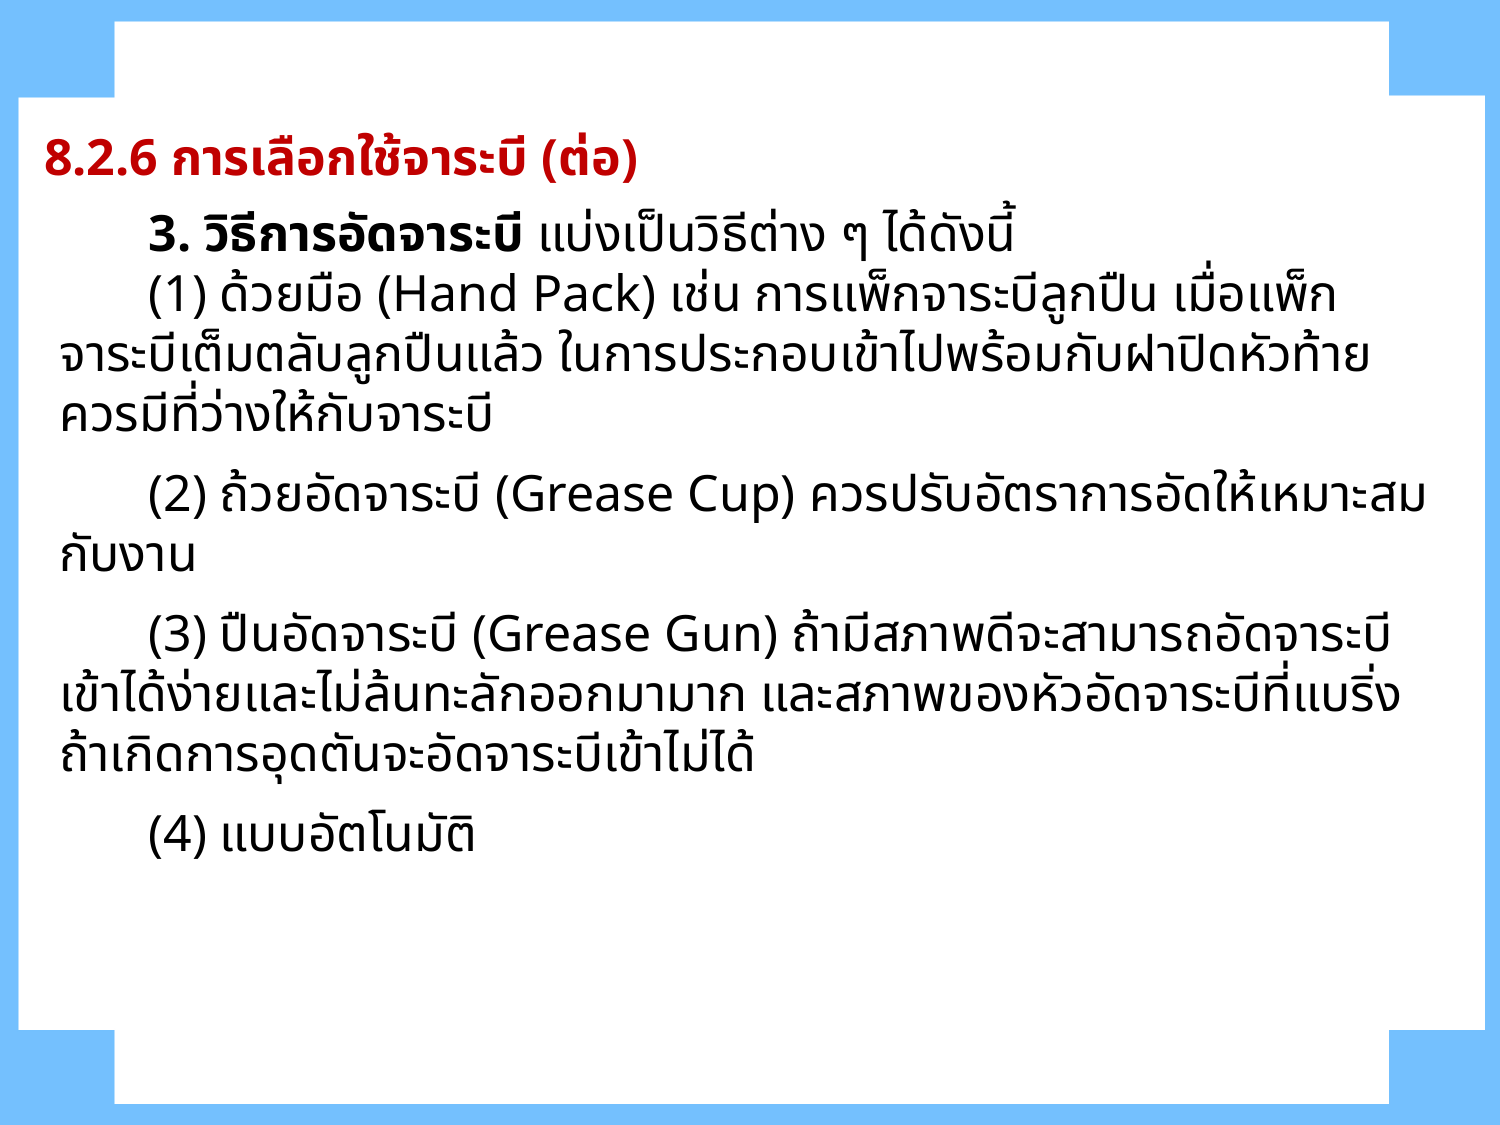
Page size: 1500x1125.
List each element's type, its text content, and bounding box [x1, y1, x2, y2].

text_box 3. วิธีการอัดจาระบี แบ่งเป็นวิธีต่าง ๆ ได้ดังนี้ (1) ด้วยมือ (Hand Pack) เช่น การแพ็กจาระบีลูกปืน เมื่อแพ็กจาระบีเต็มตลับลูกปืนแล้ว ในการประกอบเข้าไปพร้อมกับฝาปิดหัวท้ายควรมีที่ว่างให้กับจาระบี (2) ถ้วยอัดจาระบี (Grease Cup) ควรปรับอัตราการอัดให้เหมาะสมกับงาน (3) ปืนอัดจาระบี (Grease Gun) ถ้ามีสภาพดีจะสามารถอัดจาระบีเข้าได้ง่ายและไม่ล้นทะลักออกมามาก และสภาพของหัวอัดจาระบีที่แบริ่ง ถ้าเกิดการอุดตันจะอัดจาระบีเข้าไม่ได้ (4) แบบอัตโนมัติ [44, 194, 1455, 929]
picture [0, 0, 1500, 1125]
text_box 8.2.6 การเลือกใช้จาระบี (ต่อ) [29, 118, 666, 194]
